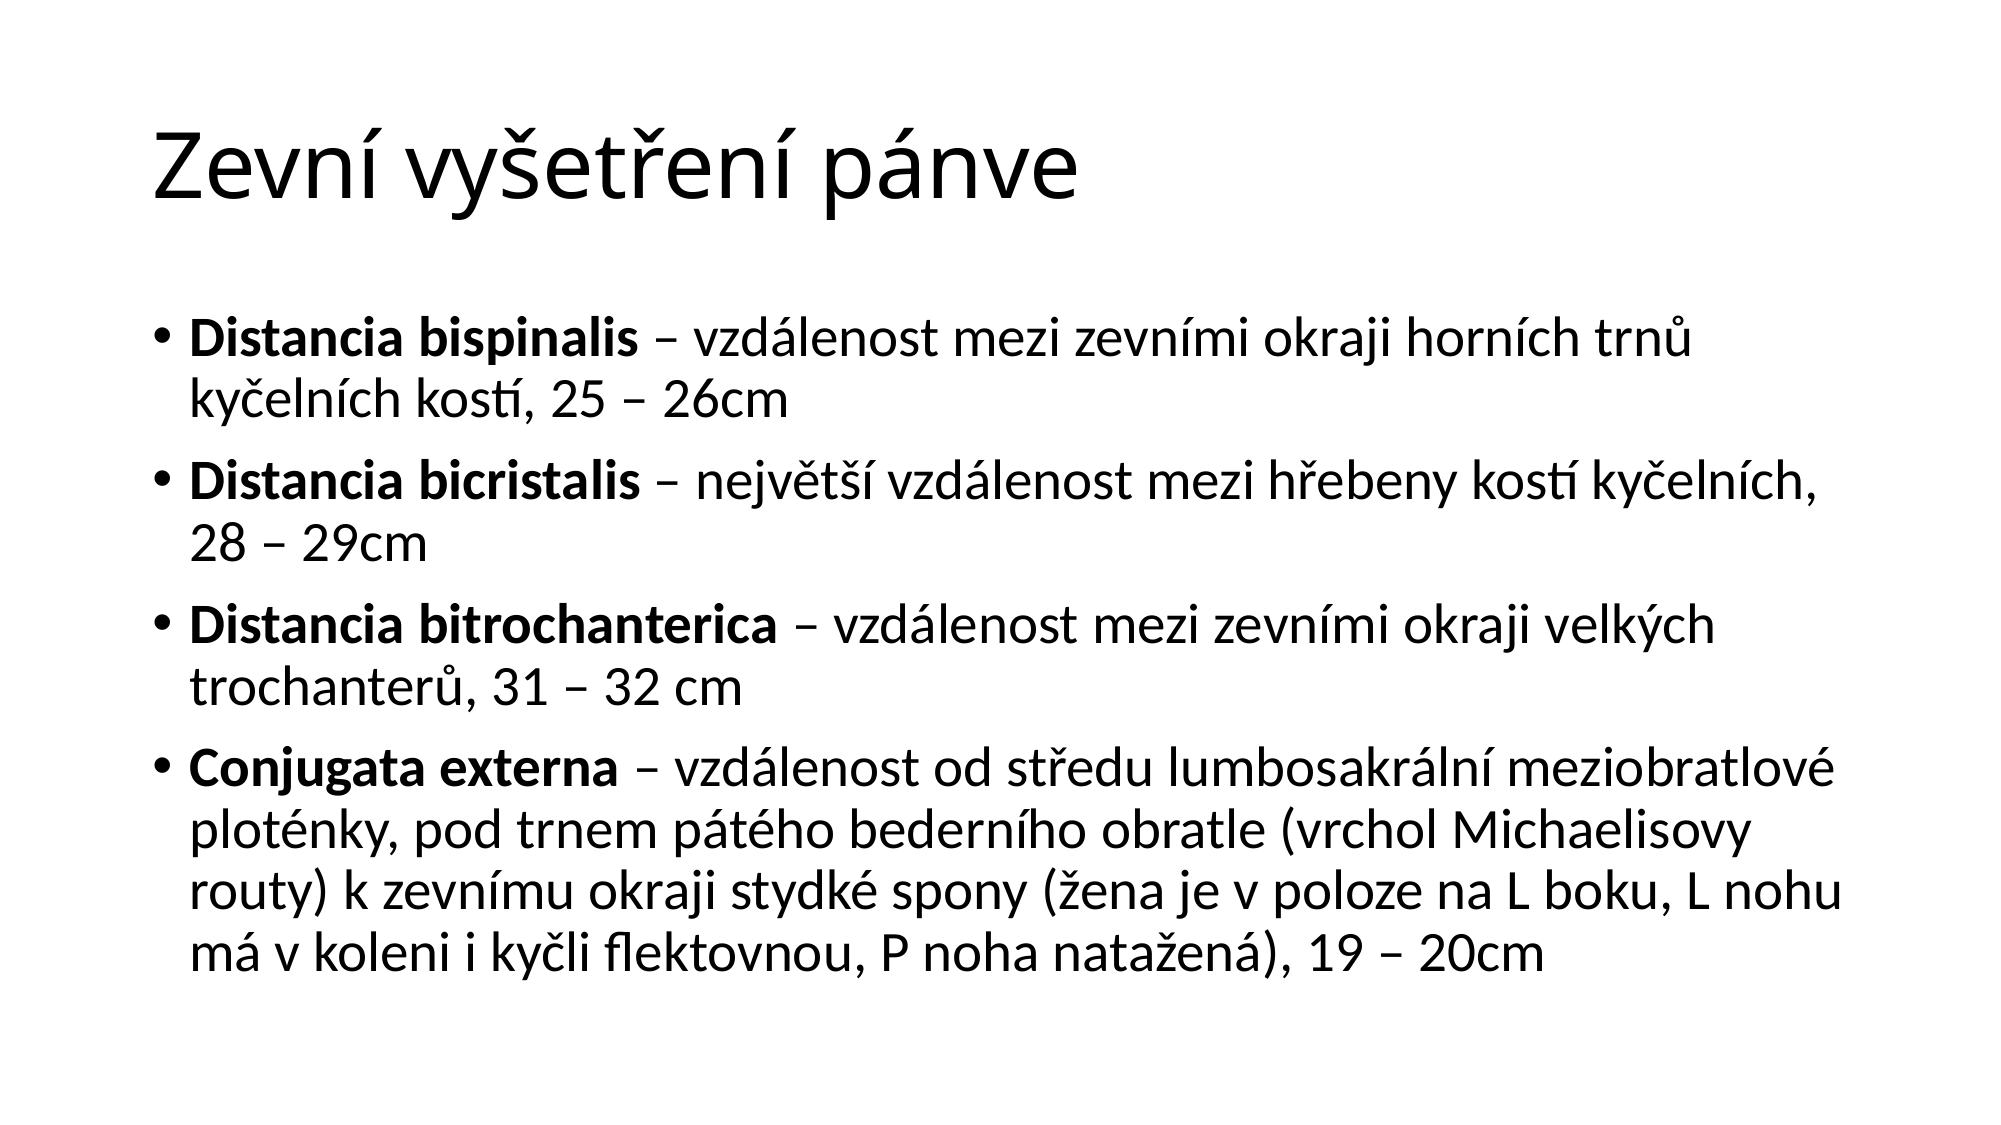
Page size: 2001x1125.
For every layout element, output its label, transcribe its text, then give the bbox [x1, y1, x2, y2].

list Distancia bispinalis – vzdálenost mezi zevními okraji horních trnů kyčelních kostí, 25 – 26cm Distancia bicristalis – největší vzdálenost mezi hřebeny kostí kyčelních, 28 – 29cm Distancia bitrochanterica – vzdálenost mezi zevními okraji velkých trochanterů, 31 – 32 cm Conjugata externa – vzdálenost od středu lumbosakrální meziobratlové ploténky, pod trnem pátého bederního obratle (vrchol Michaelisovy routy) k zevnímu okraji stydké spony (žena je v poloze na L boku, L nohu má v koleni i kyčli flektovnou, P noha natažená), 19 – 20cm [137, 299, 1863, 1014]
title Zevní vyšetření pánve [137, 59, 1863, 278]
